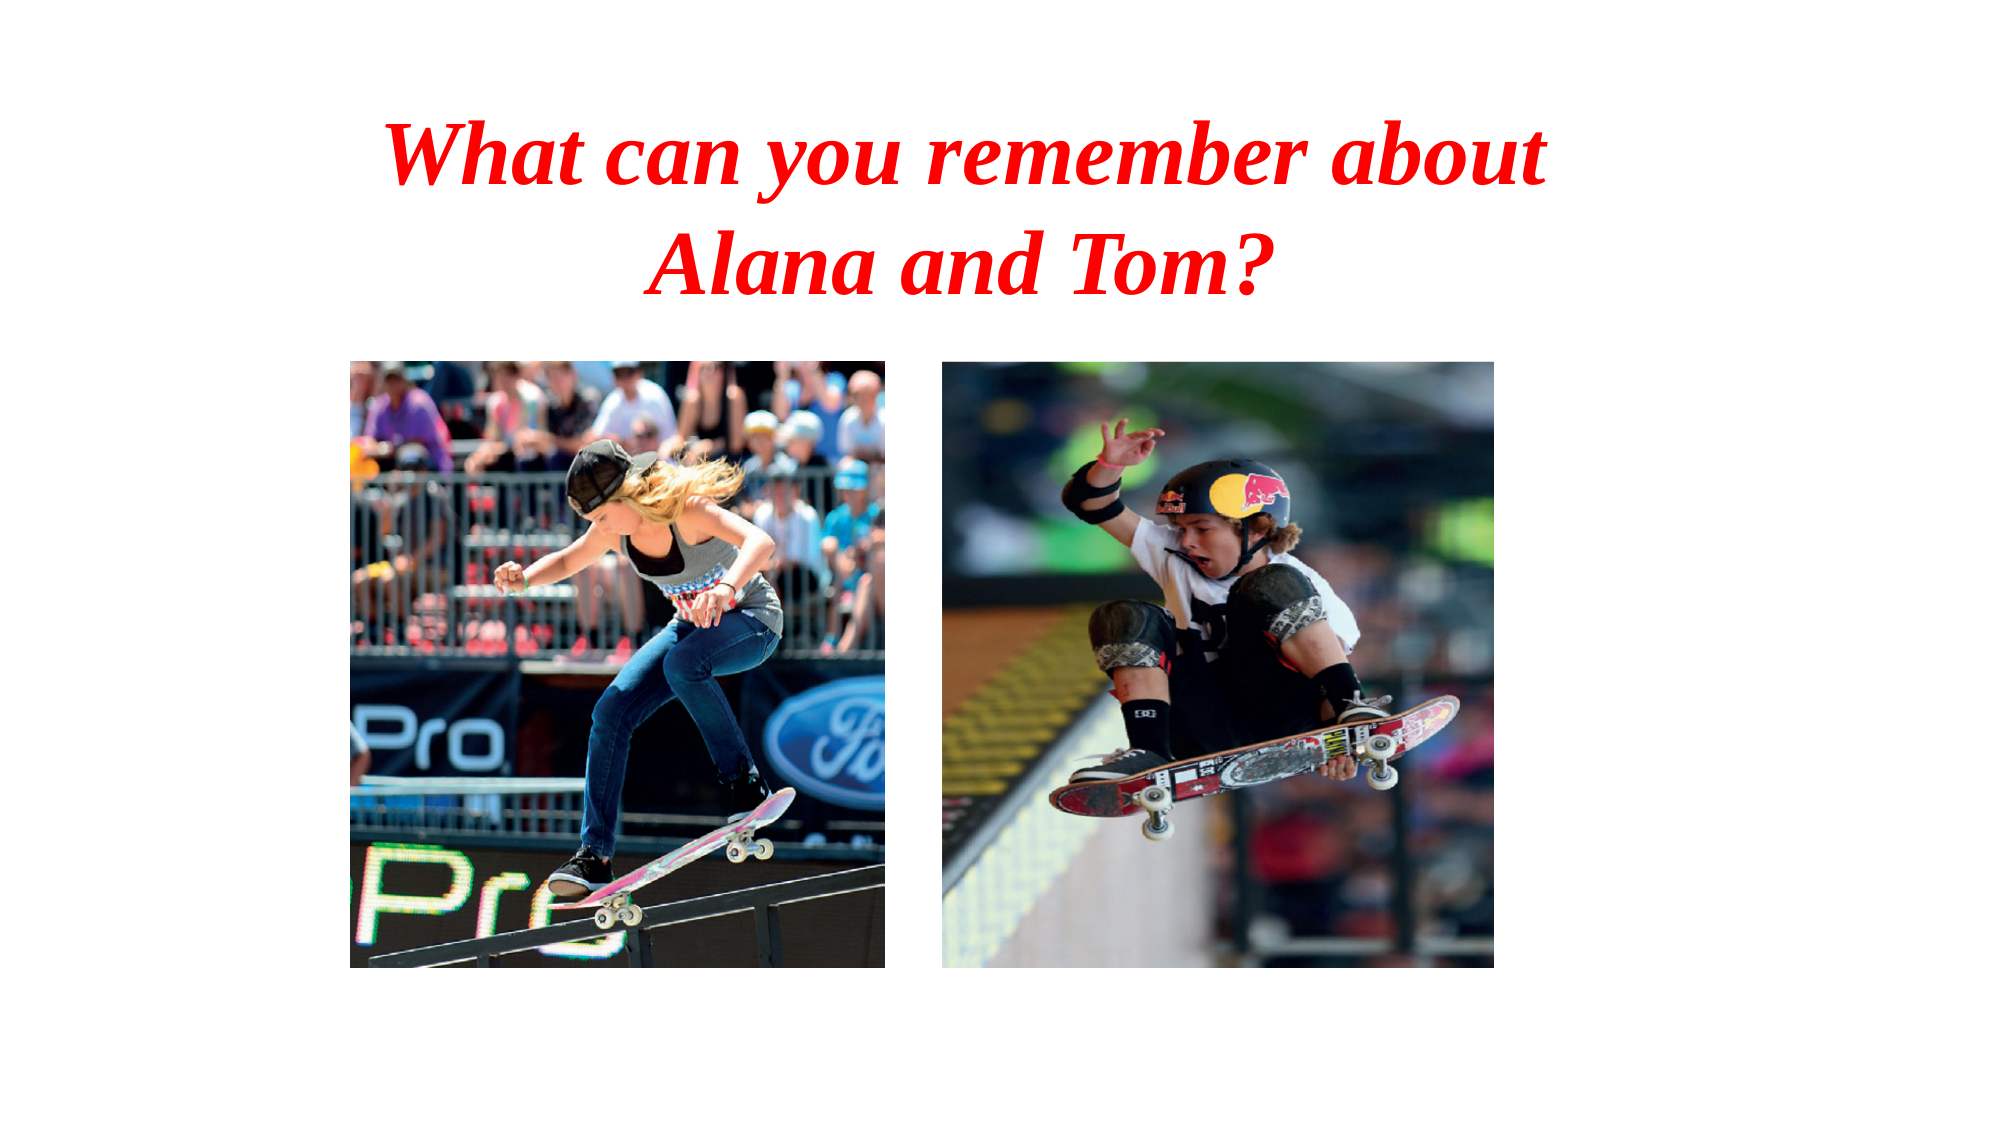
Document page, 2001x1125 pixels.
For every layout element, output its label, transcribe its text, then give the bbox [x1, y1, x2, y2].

picture [914, 362, 1521, 968]
text_box What can you remember about Alana and Tom? [264, 85, 1662, 320]
picture [349, 361, 885, 968]
